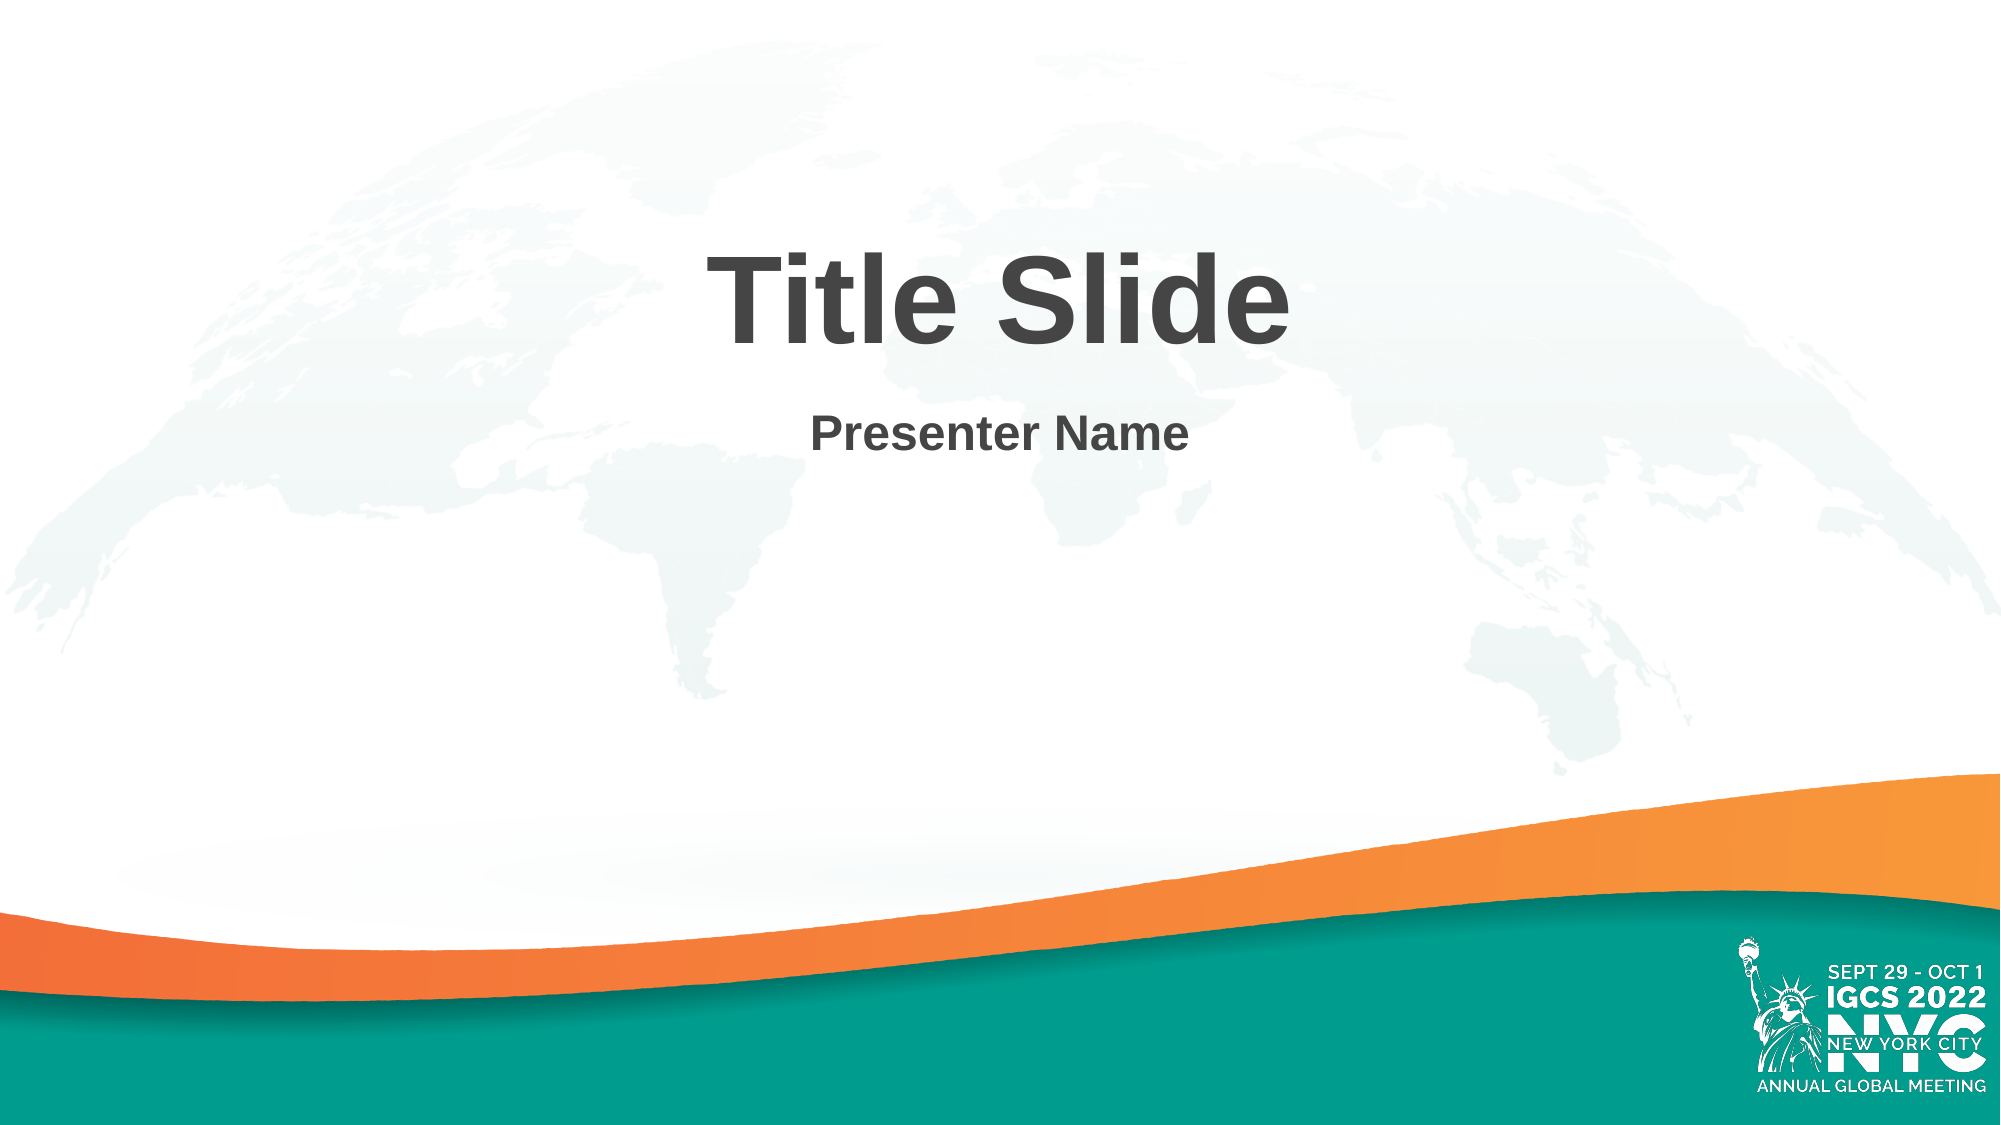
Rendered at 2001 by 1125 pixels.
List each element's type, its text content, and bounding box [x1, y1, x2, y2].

subtitle Presenter Name [249, 399, 1750, 672]
title Title Slide [249, 106, 1750, 378]
picture [0, 739, 2000, 1125]
